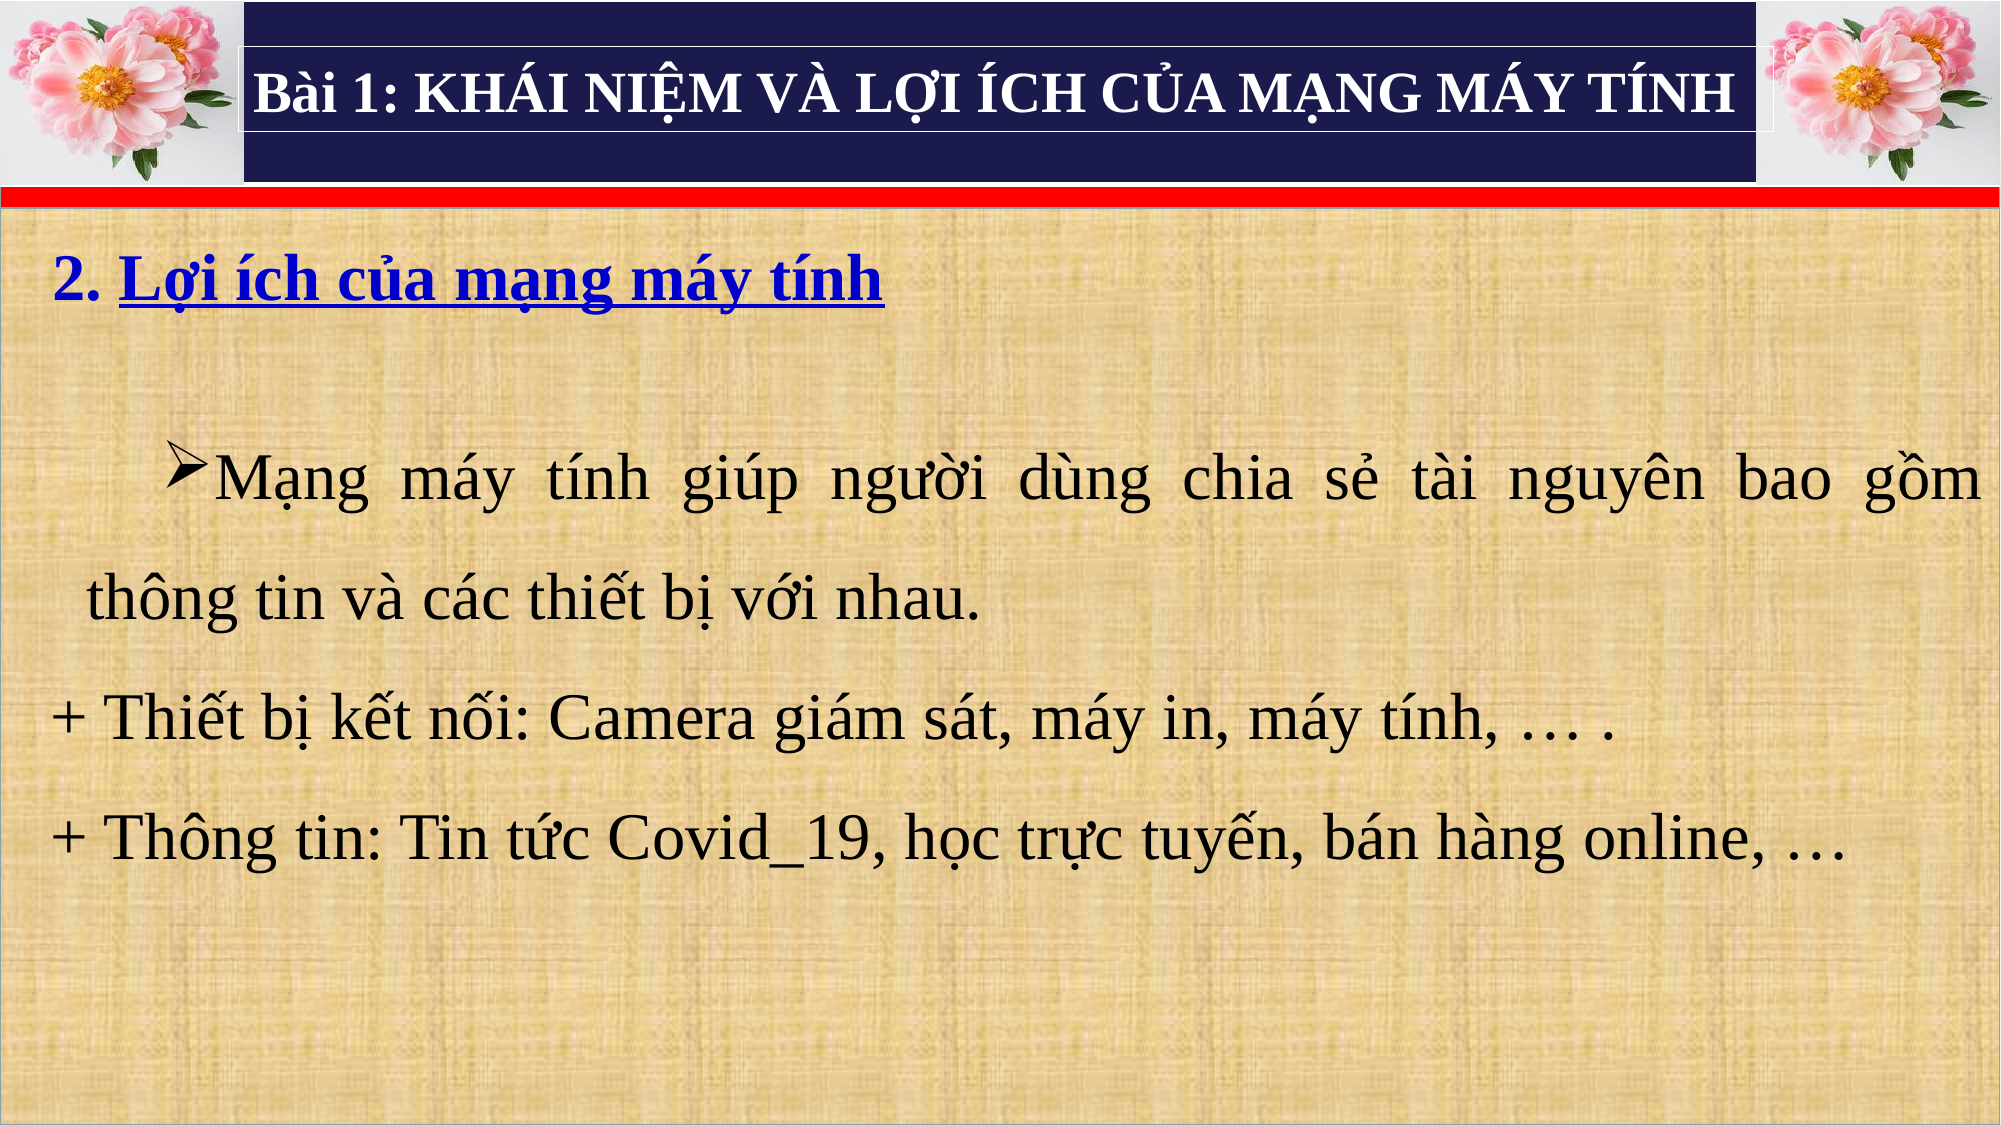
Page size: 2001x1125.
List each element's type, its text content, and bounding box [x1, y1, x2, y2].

picture [1756, 1, 2000, 185]
text_box Bài 1: KHÁI NIỆM VÀ LỢI ÍCH CỦA MẠNG MÁY TÍNH [238, 46, 1774, 132]
picture [1, 209, 1999, 1124]
text_box Mạng máy tính giúp người dùng chia sẻ tài nguyên bao gồm thông tin và các thiết bị với nhau. + Thiết bị kết nối: Camera giám sát, máy in, máy tính, … . + Thông tin: Tin tức Covid_19, học trực tuyến, bán hàng online, … [36, 385, 2000, 1000]
picture [0, 1, 244, 185]
text_box 2. Lợi ích của mạng máy tính [43, 231, 1169, 316]
